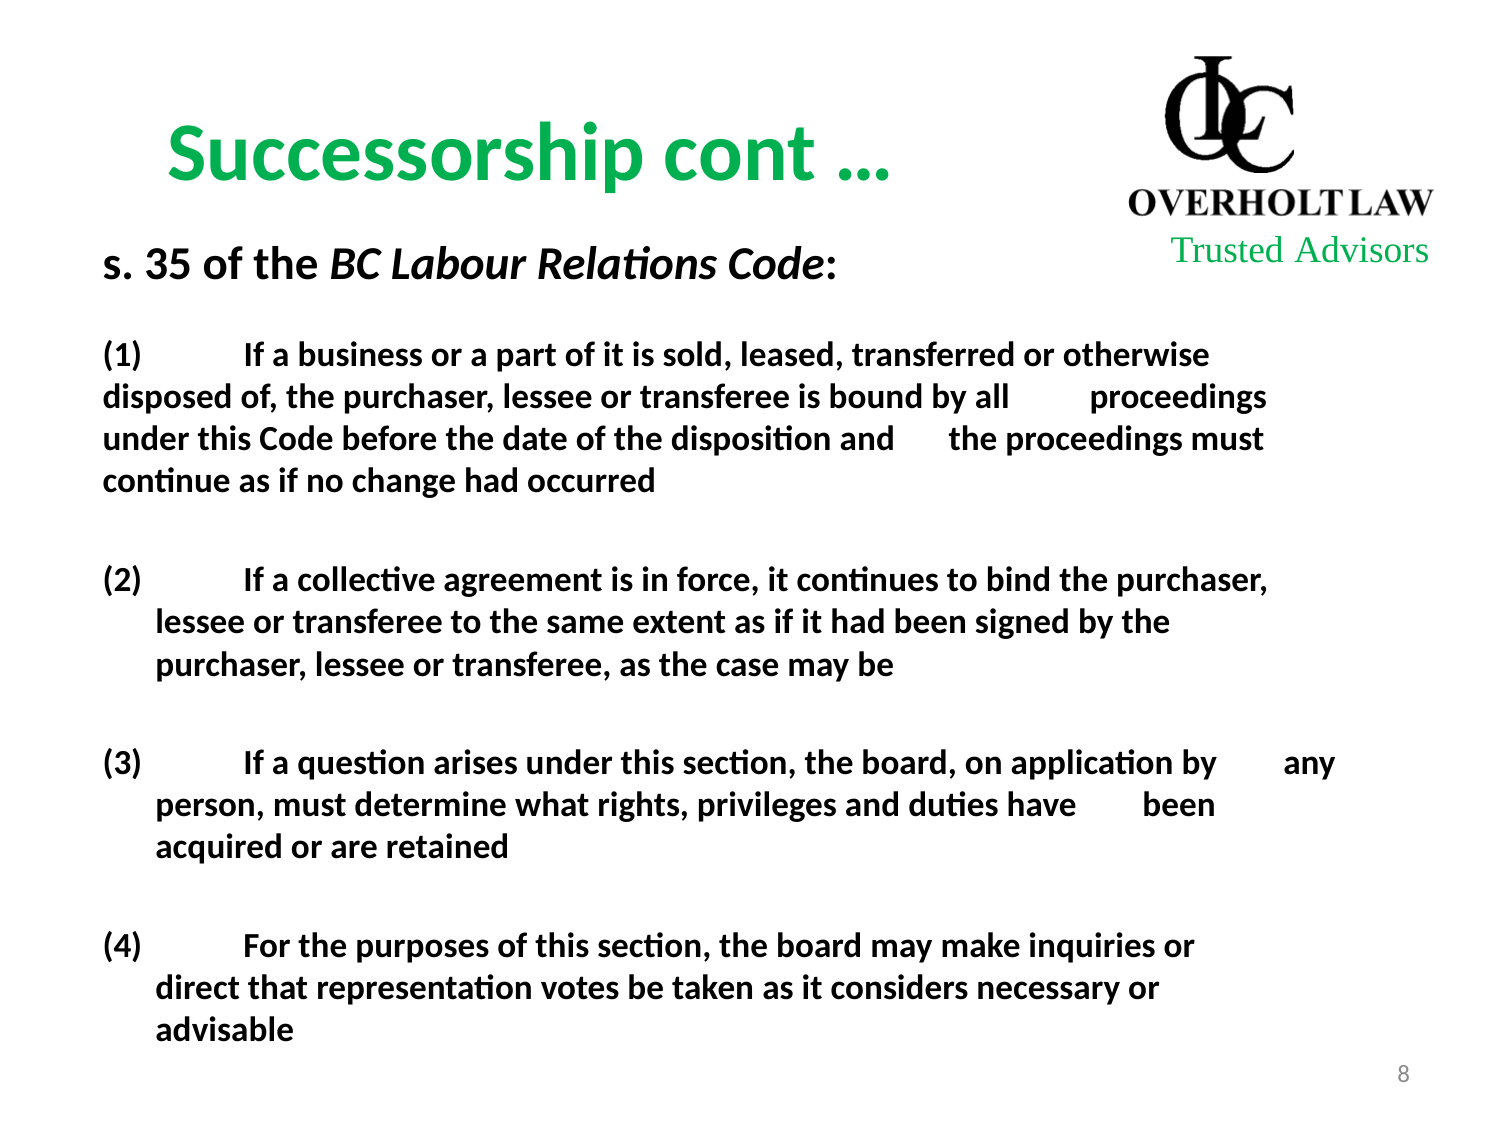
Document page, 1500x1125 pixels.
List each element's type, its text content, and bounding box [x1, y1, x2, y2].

picture [1104, 55, 1500, 248]
text_box Trusted Advisors [1155, 255, 1445, 277]
slide_number 8 [1074, 1042, 1425, 1103]
list s. 35 of the BC Labour Relations Code: (1) If a business or a part of it is sold, leased, transferred or otherwise disposed of, the purchaser, lessee or transferee is bound by all proceedings under this Code before the date of the disposition and the proceedings must continue as if no change had occurred If a collective agreement is in force, it continues to bind the purchaser, lessee or transferee to the same extent as if it had been signed by the purchaser, lessee or transferee, as the case may be If a question arises under this section, the board, on application by any person, must determine what rights, privileges and duties have been acquired or are retained For the purposes of this section, the board may make inquiries or direct that representation votes be taken as it considers necessary or advisable [87, 224, 1363, 1065]
title Successorship cont … [75, 62, 988, 233]
